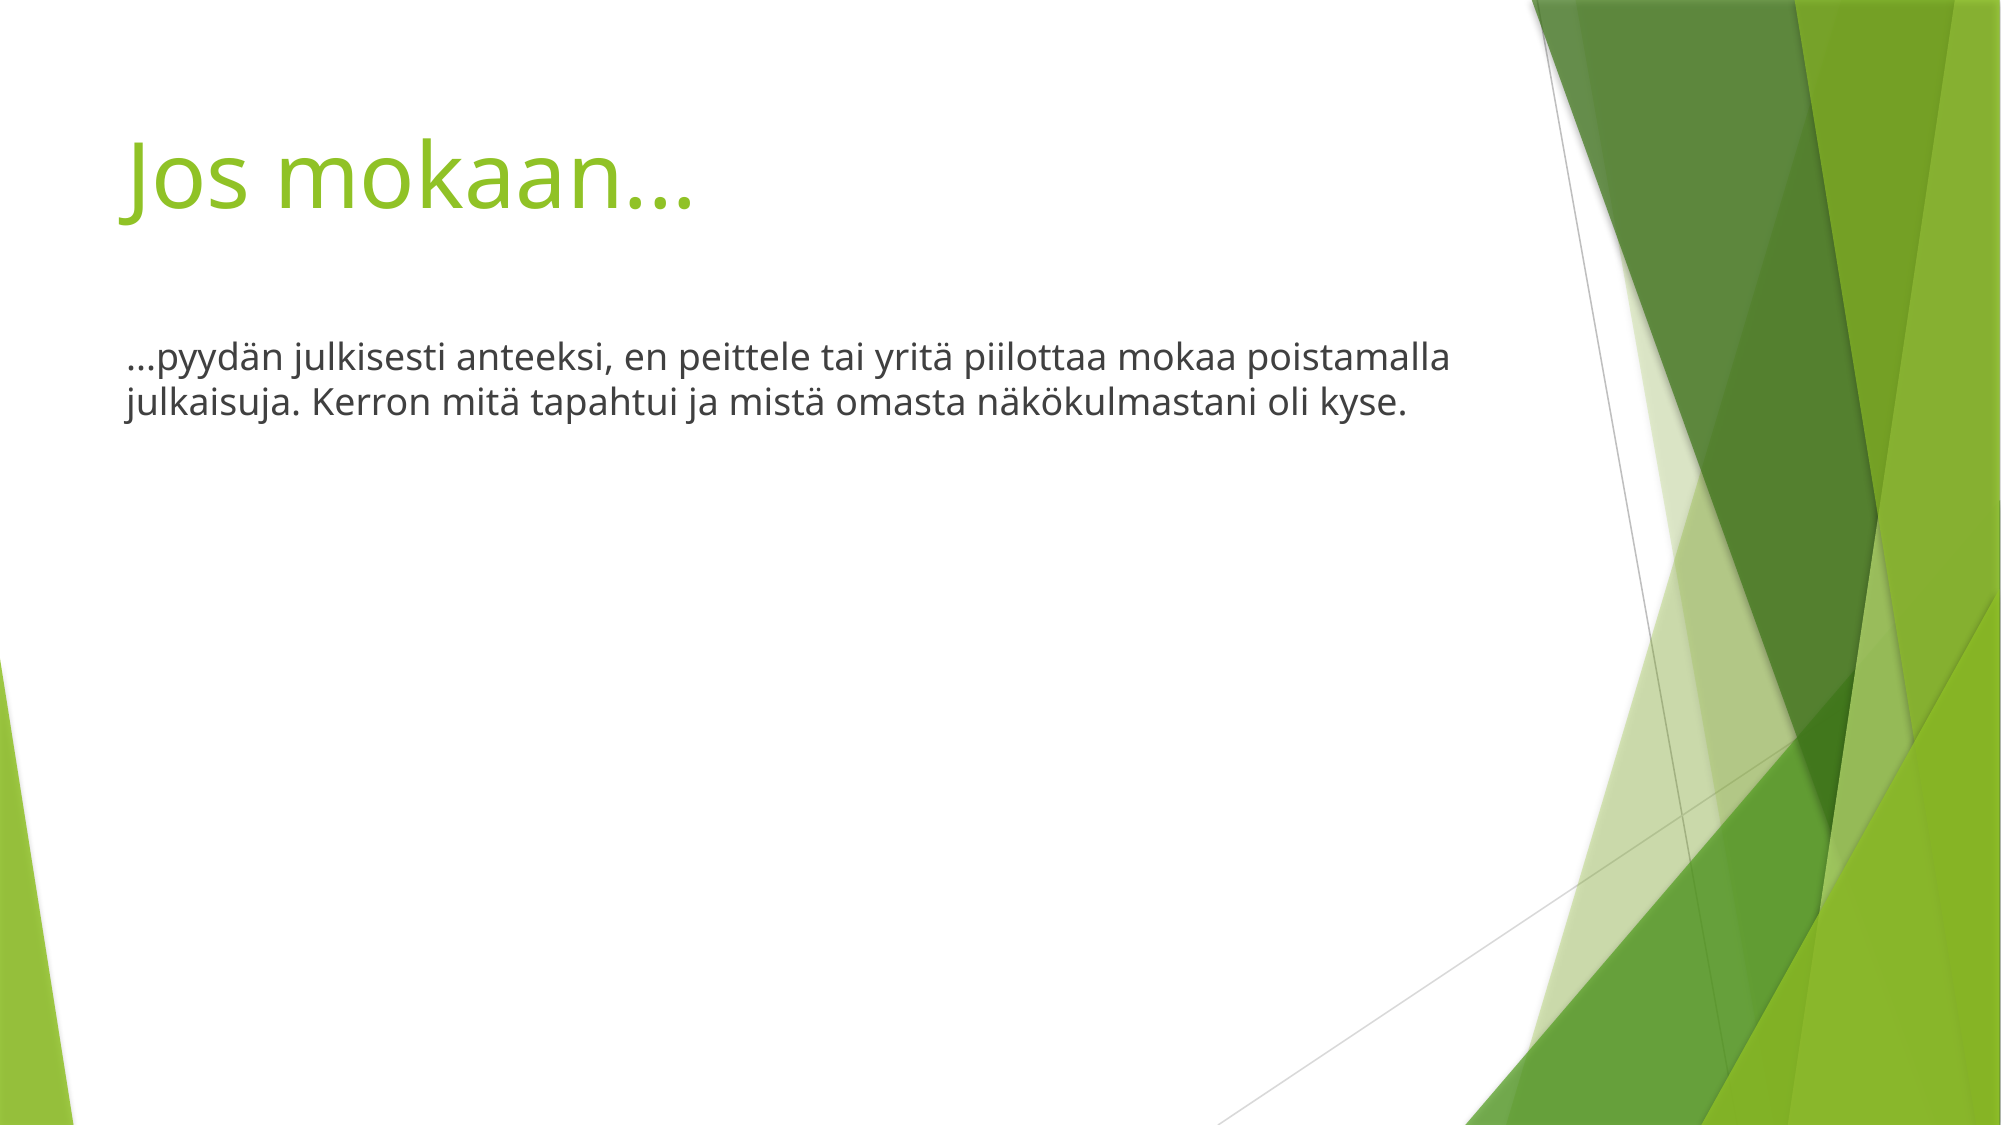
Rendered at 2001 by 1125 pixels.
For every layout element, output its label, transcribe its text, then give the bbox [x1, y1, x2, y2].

list ...pyydän julkisesti anteeksi, en peittele tai yritä piilottaa mokaa poistamalla julkaisuja. Kerron mitä tapahtui ja mistä omasta näkökulmastani oli kyse. [111, 181, 1522, 574]
title Jos mokaan... [111, 99, 1522, 181]
